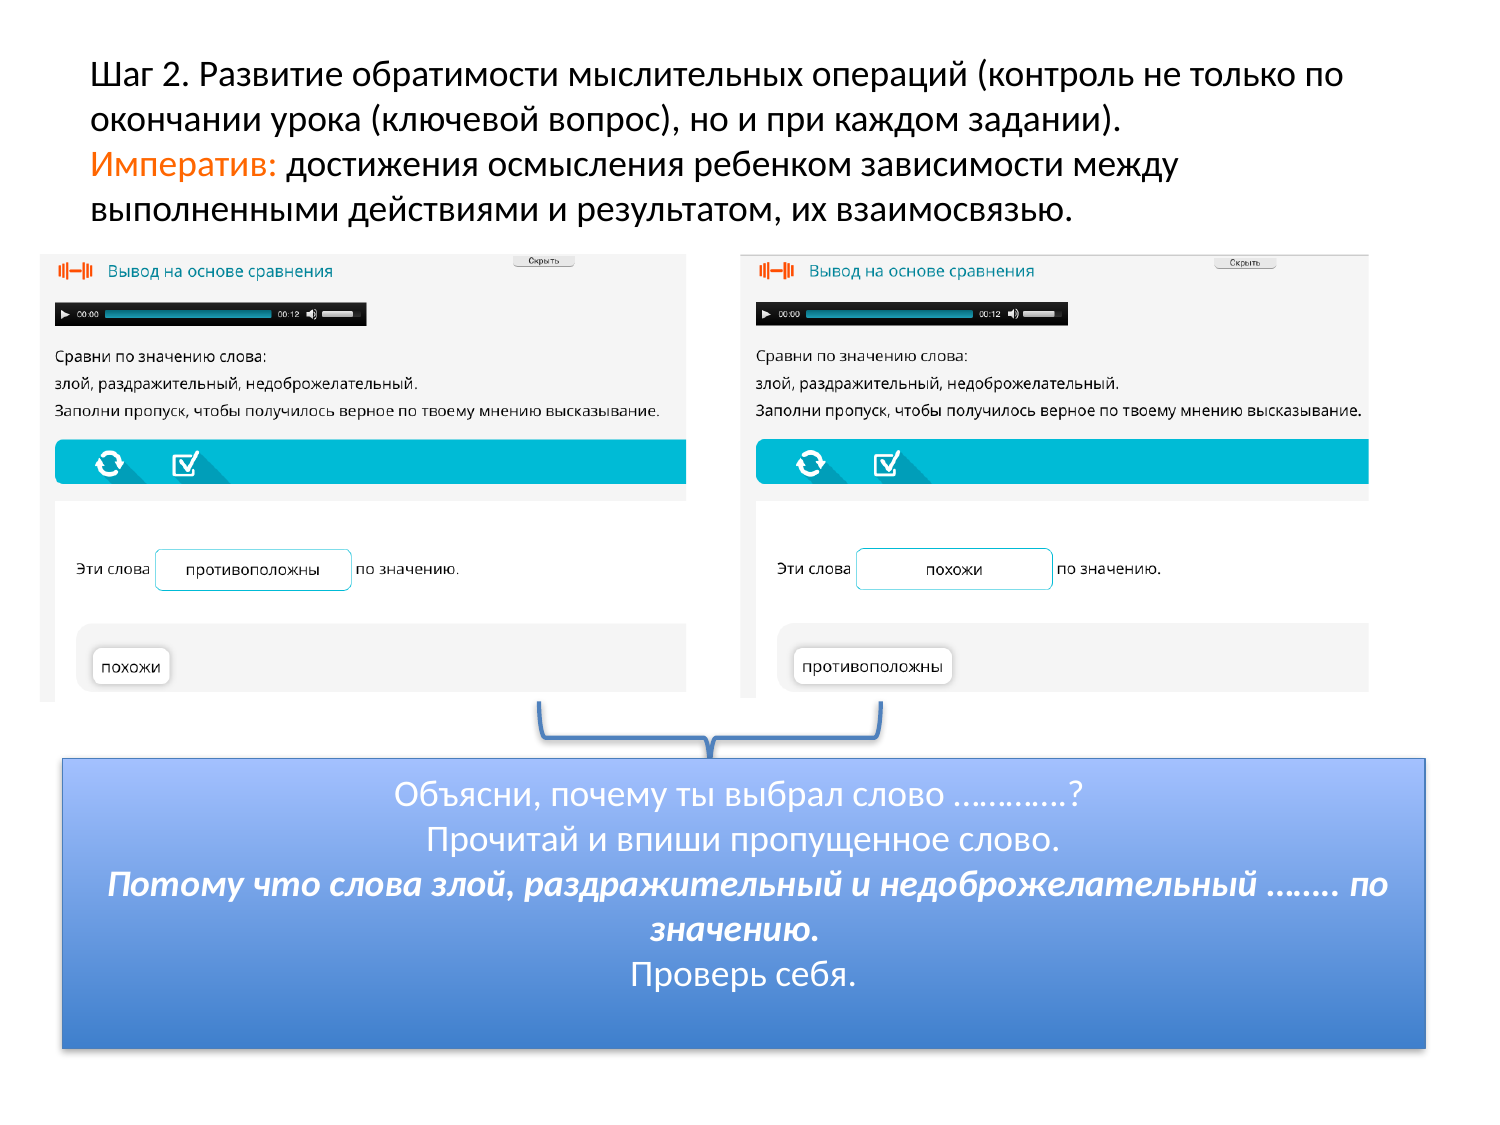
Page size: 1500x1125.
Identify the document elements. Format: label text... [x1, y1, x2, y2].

text_box [537, 701, 883, 756]
title Шаг 2. Развитие обратимости мыслительных операций (контроль не только по окончании урока (ключевой вопрос), но и при каждом задании). Императив: достижения осмысления ребенком зависимости между выполненными действиями и результатом, их взаимосвязью. [75, 45, 1425, 233]
text_box Объясни, почему ты выбрал слово ………….? Прочитай и впиши пропущенное слово. Потому что слова злой, раздражительный и недоброжелательный …….. по значению. Проверь себя. [62, 758, 1426, 1049]
picture [740, 254, 1369, 698]
picture [39, 254, 687, 702]
